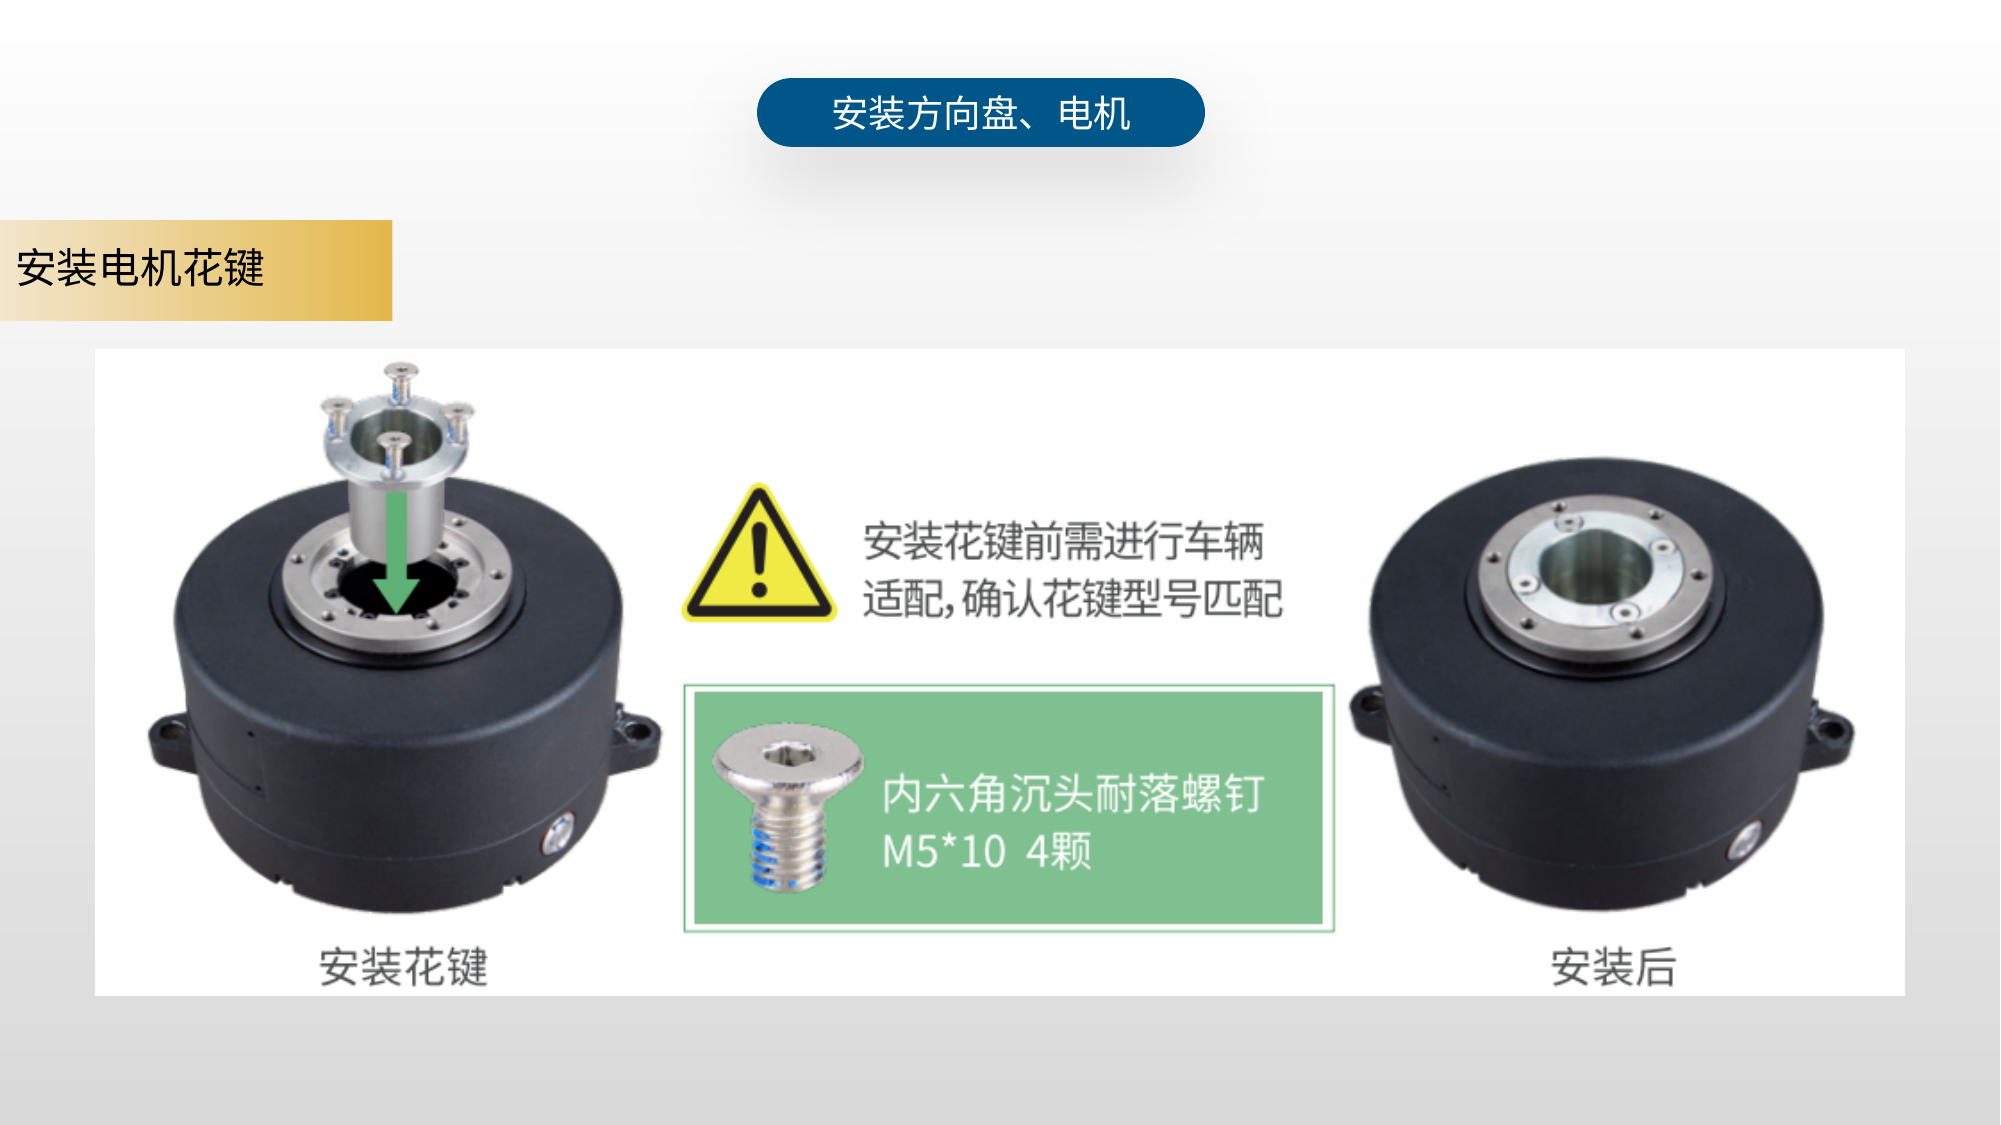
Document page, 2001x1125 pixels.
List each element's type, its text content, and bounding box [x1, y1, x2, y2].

text_box 安装方向盘、电机 [755, 77, 1207, 148]
text_box 安装电机花键 [0, 220, 393, 321]
picture [94, 349, 1905, 996]
